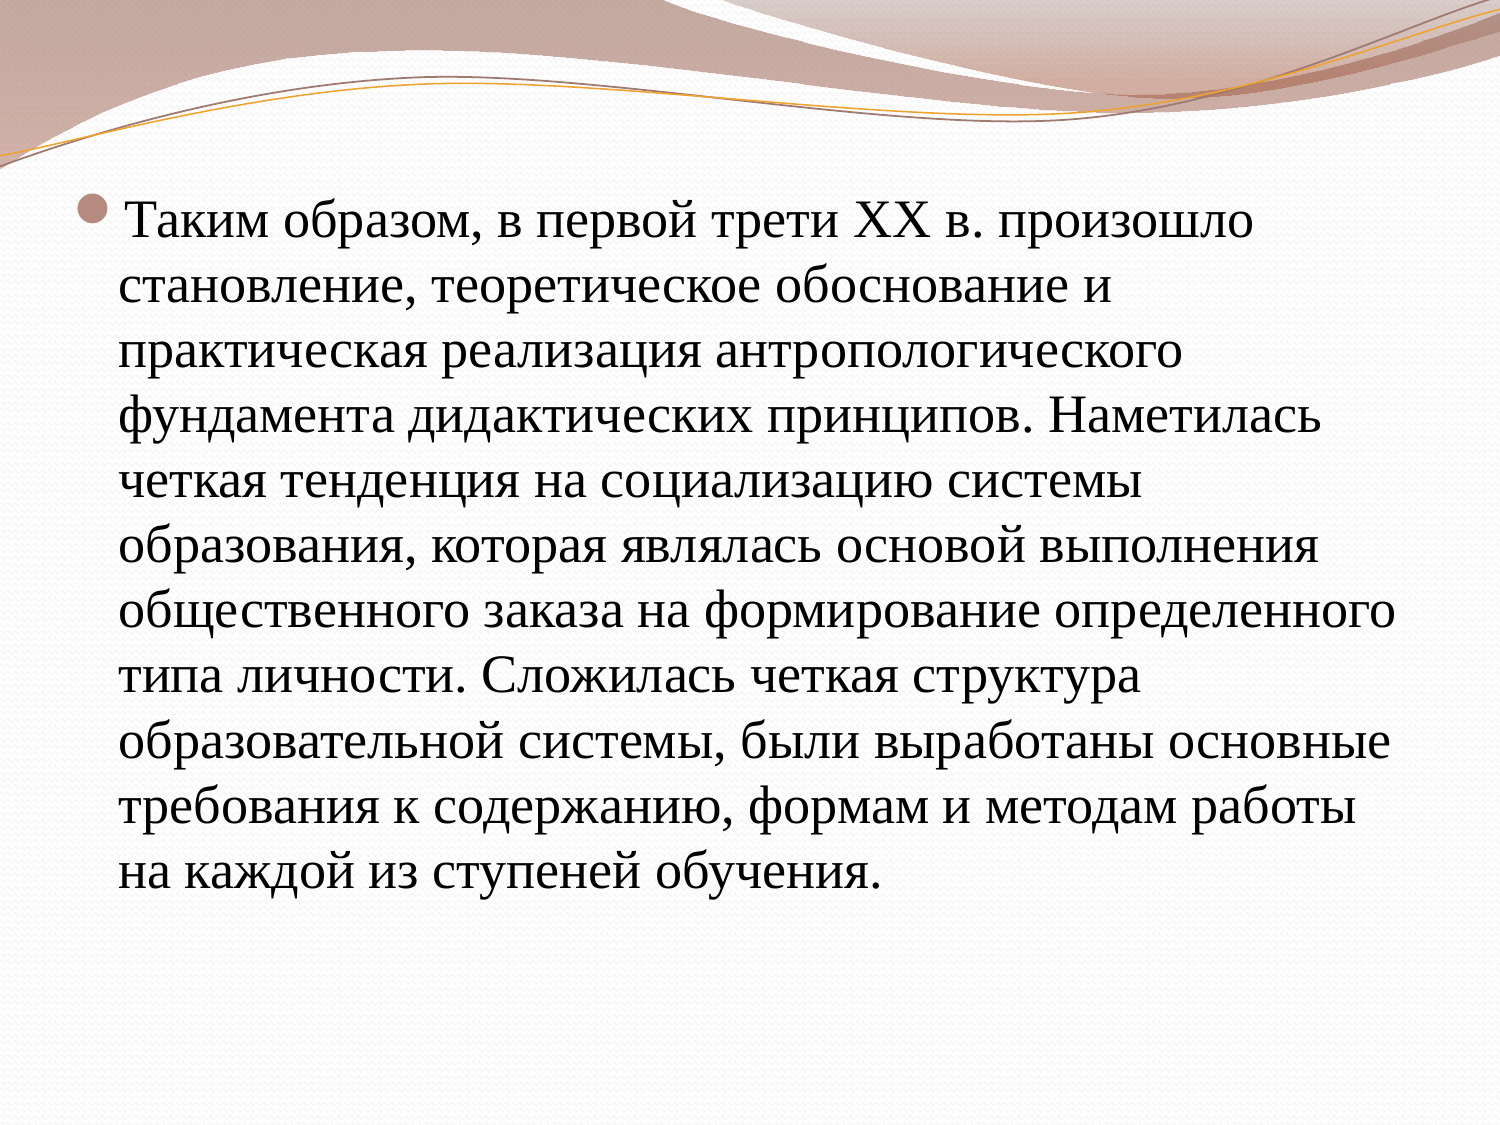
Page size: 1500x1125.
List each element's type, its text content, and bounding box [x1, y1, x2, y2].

list Таким образом, в первой трети XX в. произошло становление, теоретическое обоснование и практическая реализация антропологического фундамента дидактических принципов. Наметилась четкая тенденция на социализацию системы образования, которая являлась основой выполнения общественного заказа на формирование определенного типа личности. Сложилась четкая структура образовательной системы, были выработаны основные требования к содержанию, формам и методам работы на каждой из ступеней обучения. [58, 175, 1425, 1038]
